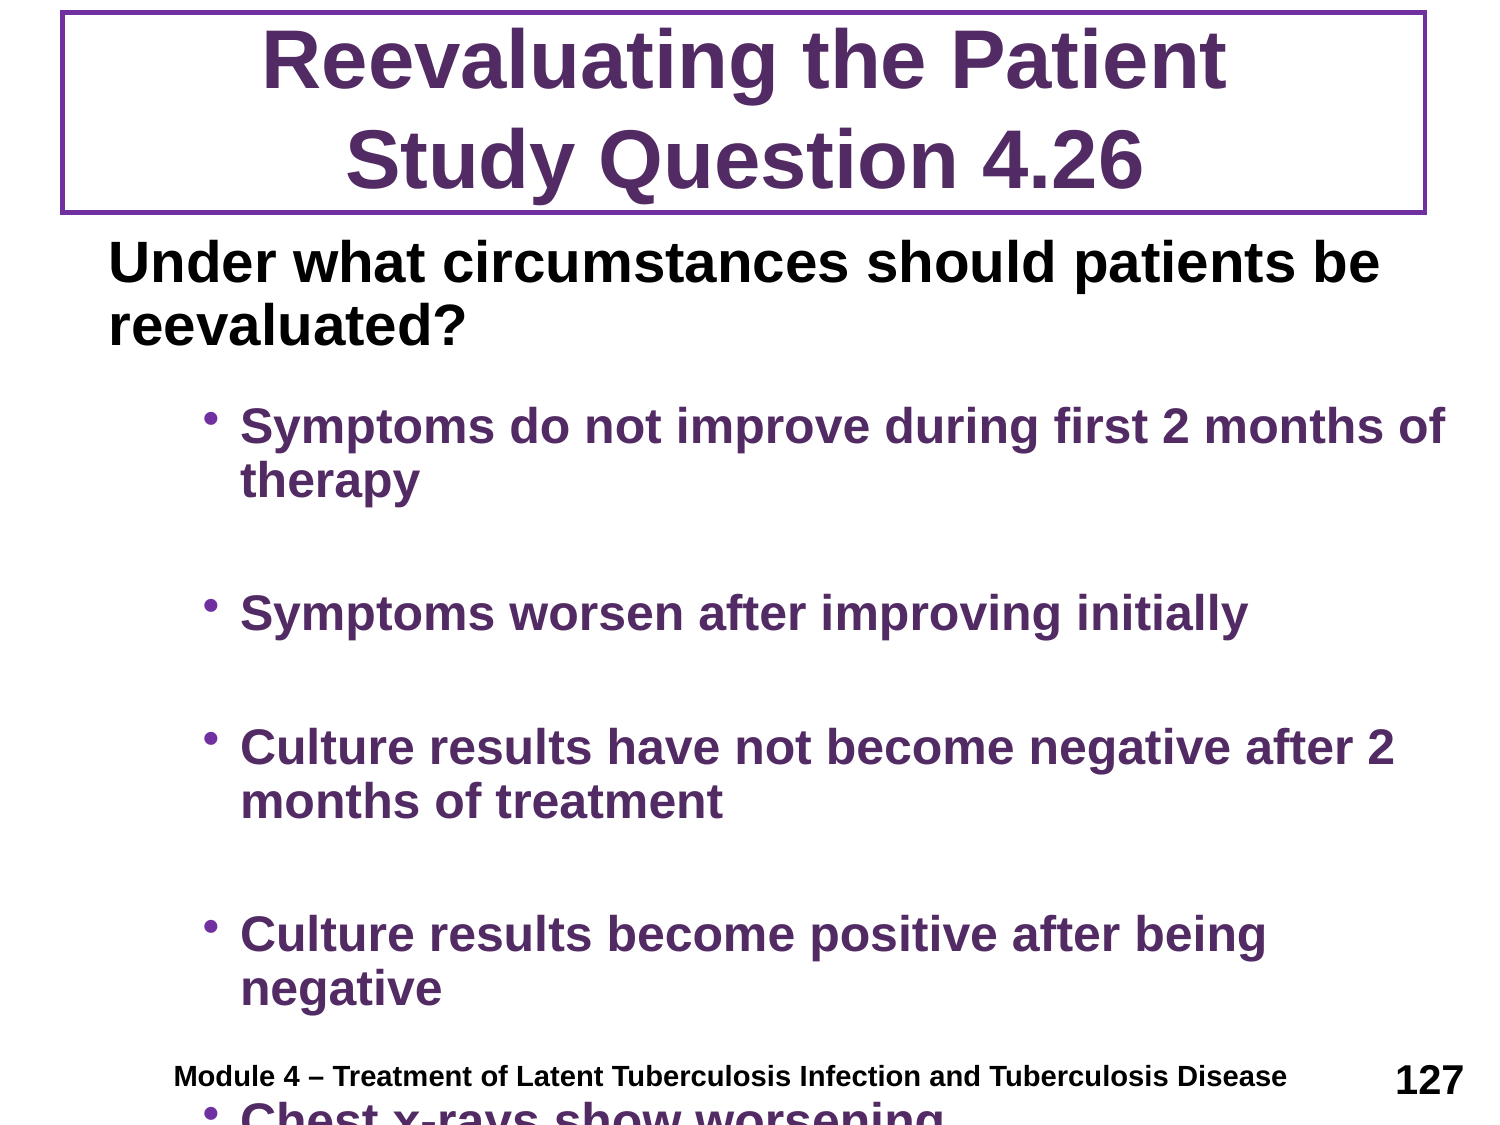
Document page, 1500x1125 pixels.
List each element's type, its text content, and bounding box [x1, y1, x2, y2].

text_box [1420, 12, 1425, 213]
text_box [62, 12, 70, 213]
list Under what circumstances should patients be reevaluated? Symptoms do not improve during first 2 months of therapy Symptoms worsen after improving initially Culture results have not become negative after 2 months of treatment Culture results become positive after being negative Chest x-rays show worsening [37, 224, 1480, 1038]
footer Module 4 – Treatment of Latent Tuberculosis Infection and Tuberculosis Disease [0, 1049, 1129, 1091]
slide_number 127 [1129, 1045, 1480, 1124]
title Reevaluating the Patient Study Question 4.26 [70, 12, 1420, 213]
